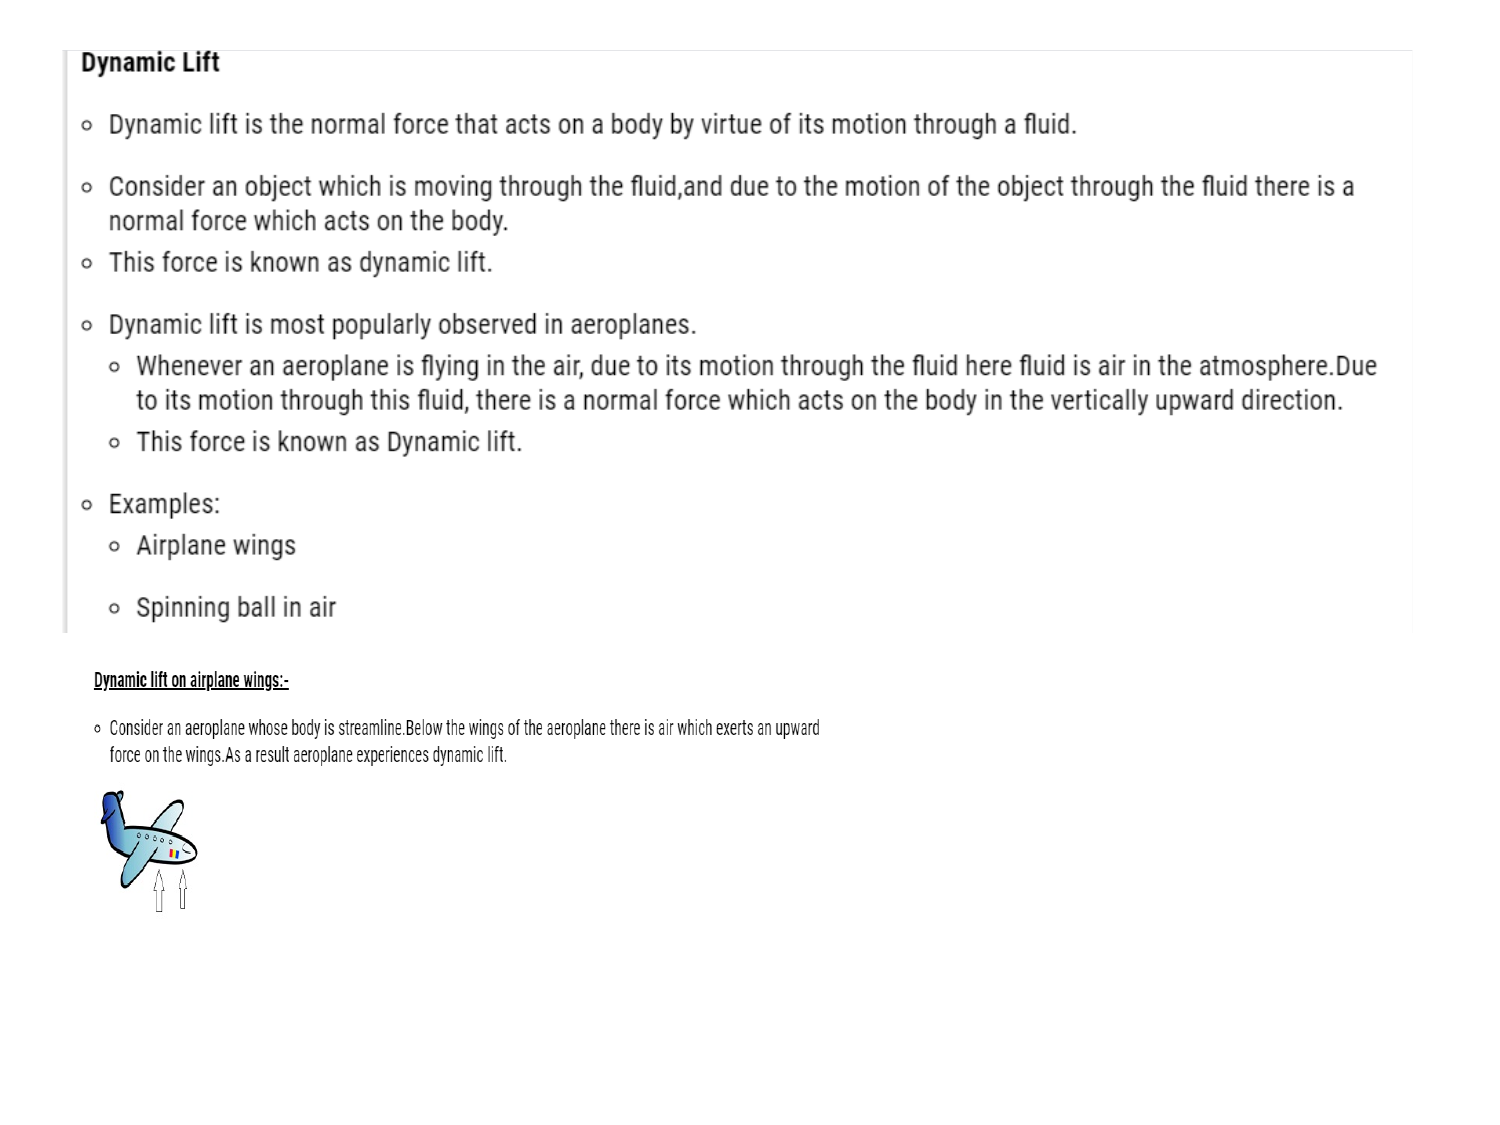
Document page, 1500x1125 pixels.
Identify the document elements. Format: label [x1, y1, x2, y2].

picture [87, 662, 826, 926]
list [62, 49, 1413, 633]
